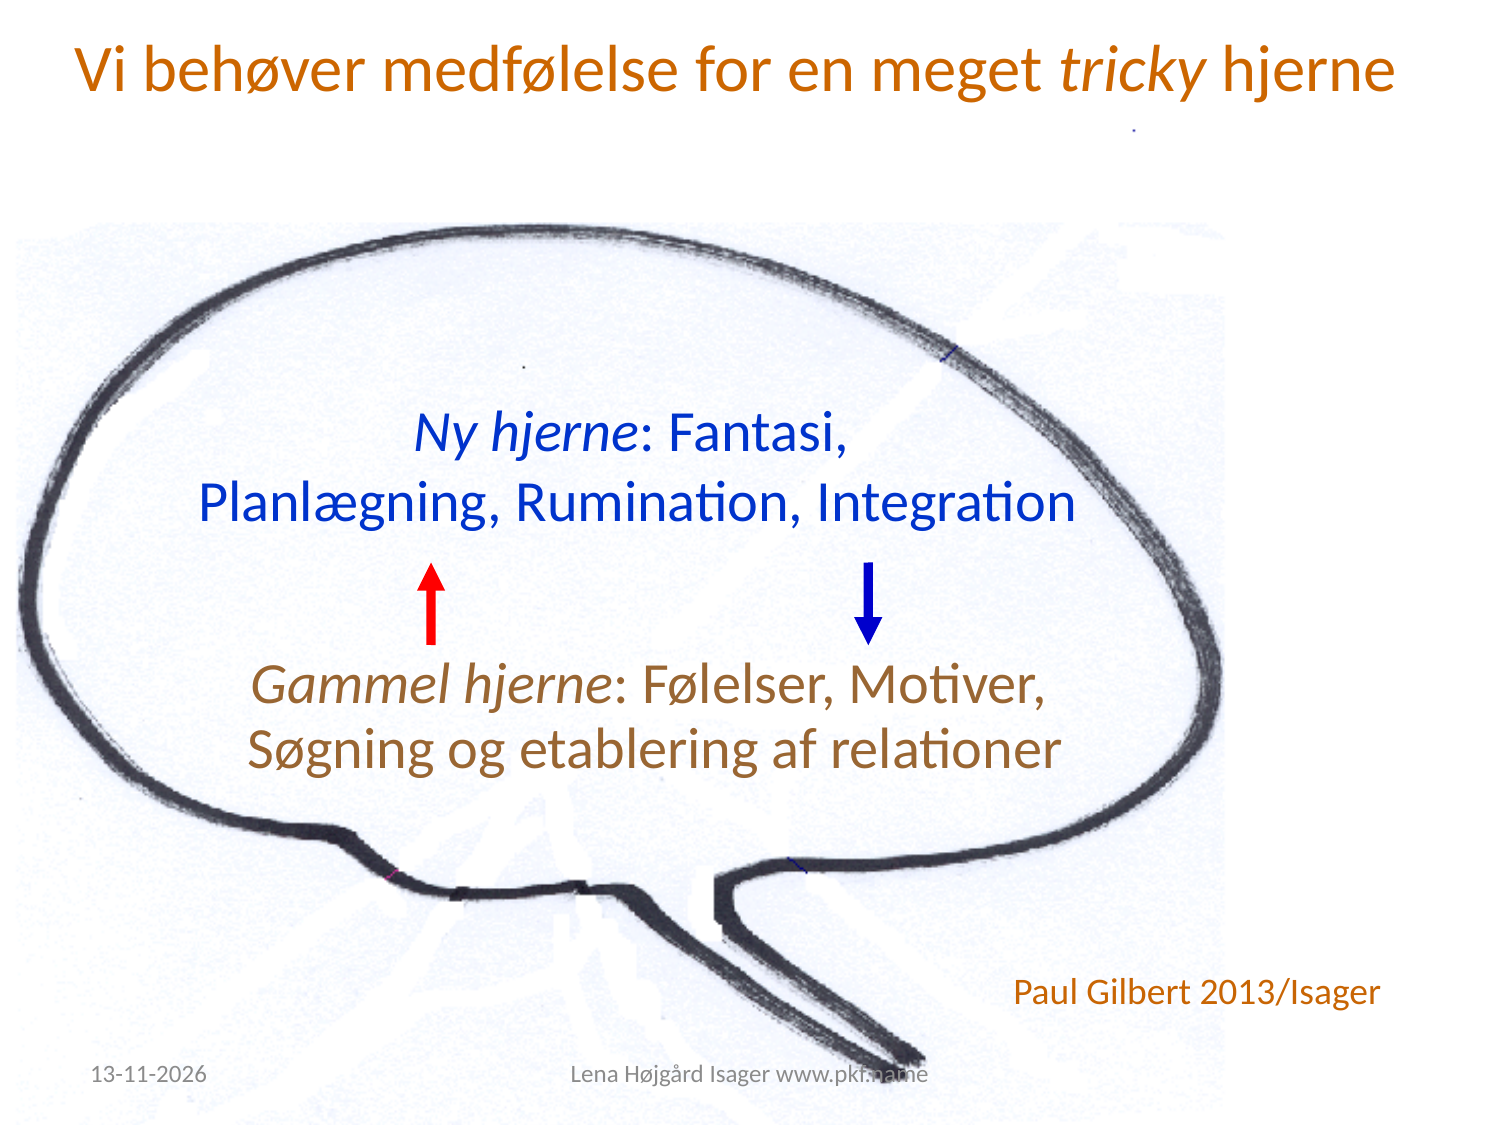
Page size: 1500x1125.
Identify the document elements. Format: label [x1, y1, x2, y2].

text_box [0, 0, 1500, 1125]
